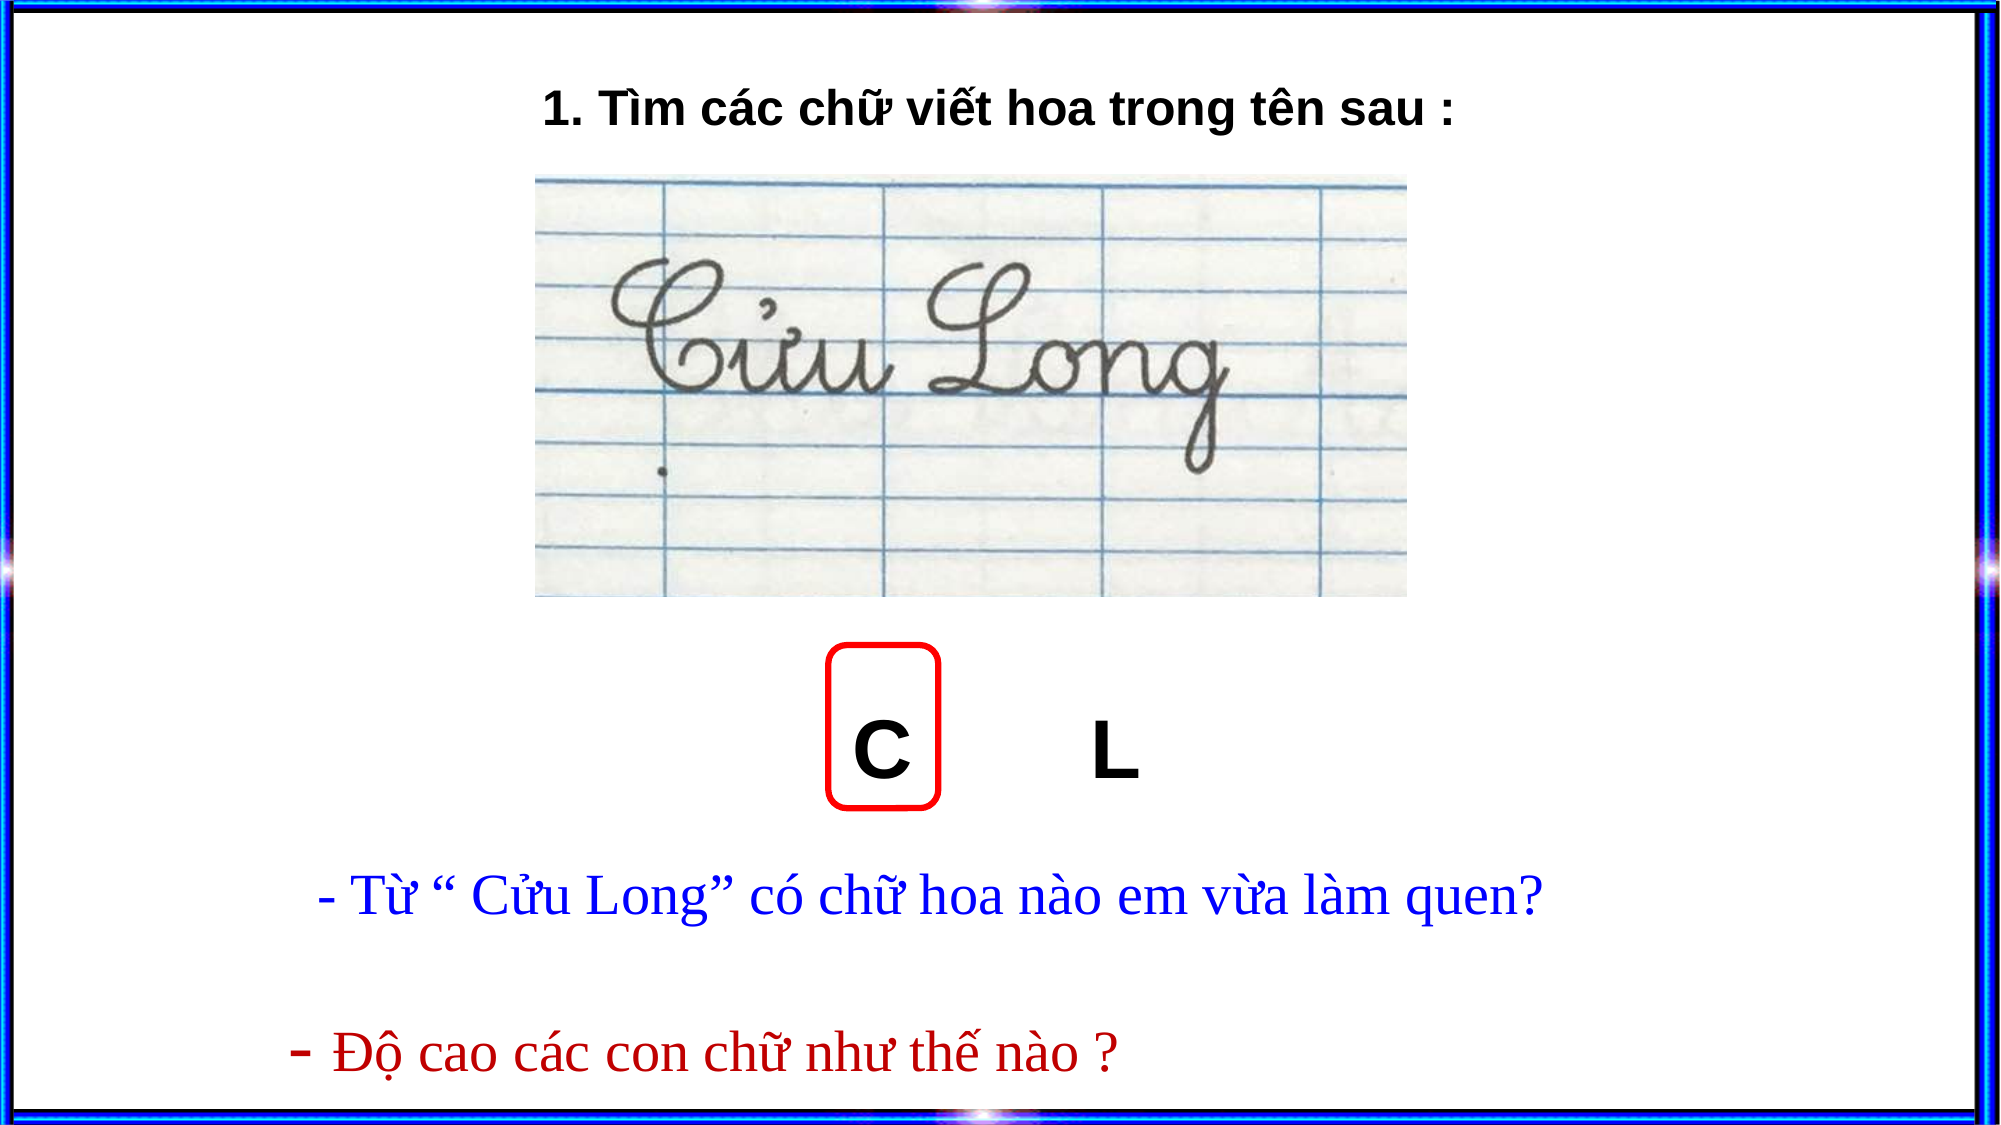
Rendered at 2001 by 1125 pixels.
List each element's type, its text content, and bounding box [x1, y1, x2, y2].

text_box L [1061, 637, 1171, 803]
text_box [827, 644, 940, 810]
picture [0, 0, 2000, 1125]
text_box C [828, 637, 937, 655]
text_box - Từ “ Cửu Long” có chữ hoa nào em vừa làm quen? [302, 849, 1561, 934]
text_box 1. Tìm các chữ viết hoa trong tên sau : [367, 38, 1633, 143]
text_box - Độ cao các con chữ như thế nào ? [273, 989, 1135, 1094]
